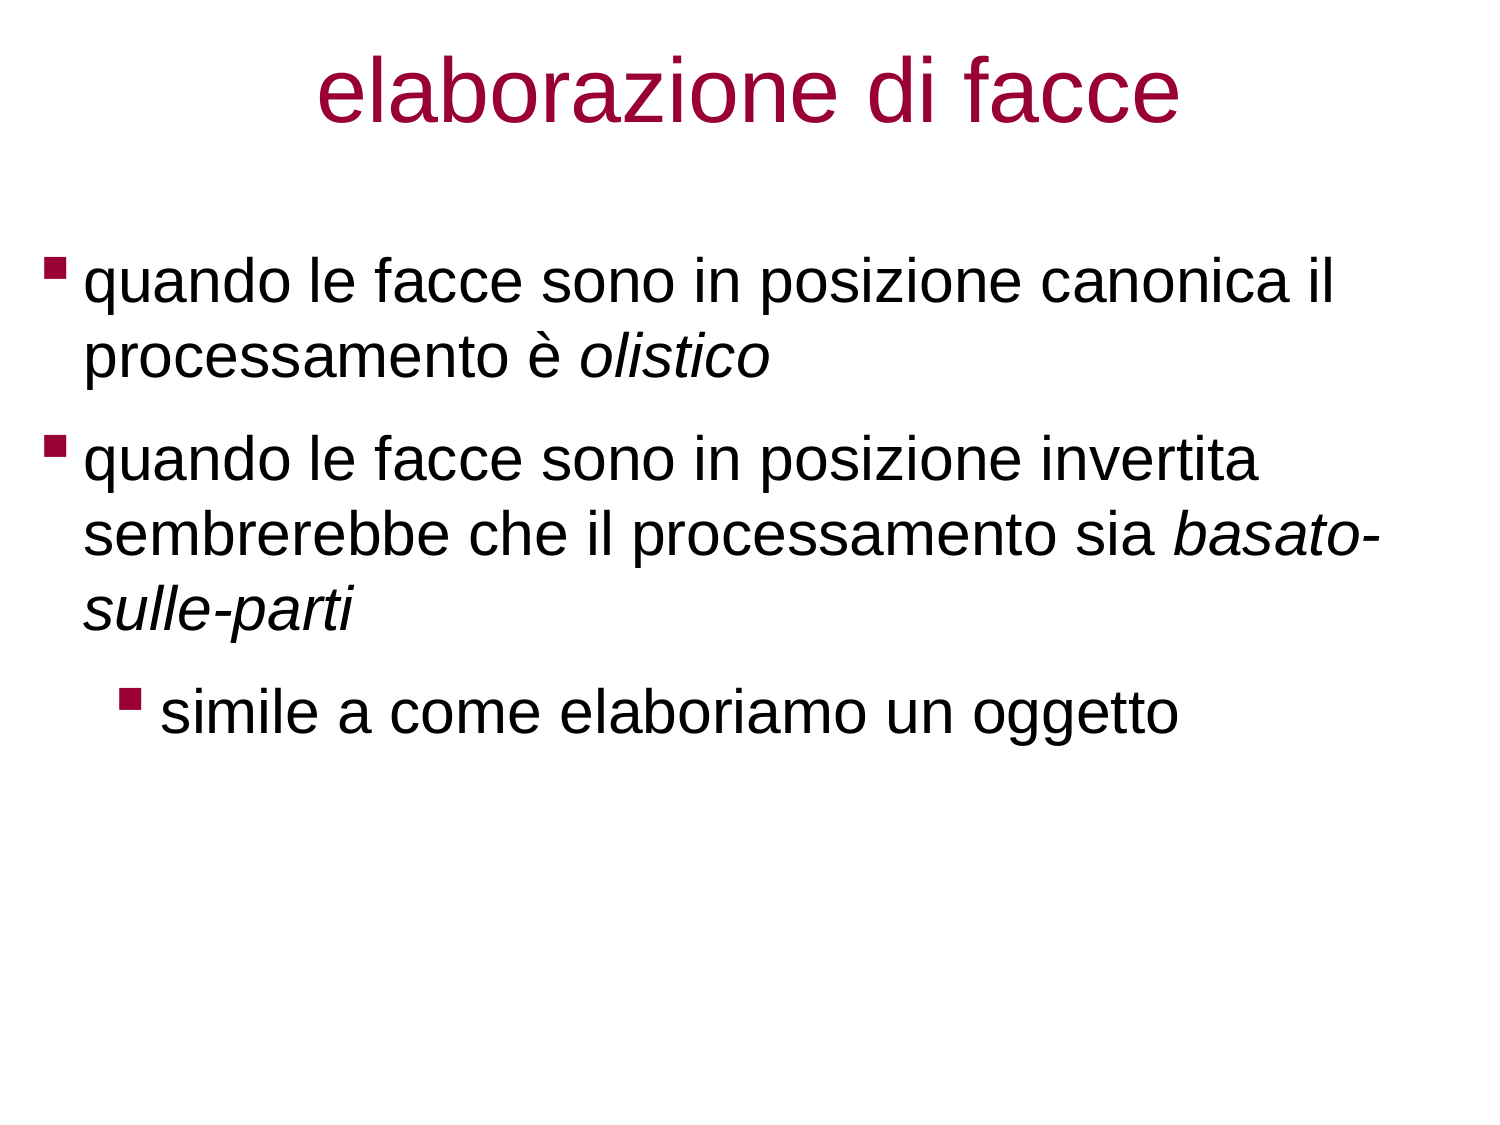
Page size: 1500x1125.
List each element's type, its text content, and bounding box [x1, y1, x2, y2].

text_box quando le facce sono in posizione canonica il processamento è olistico quando le facce sono in posizione invertita sembrerebbe che il processamento sia basato-sulle-parti simile a come elaboriamo un oggetto [24, 233, 1476, 754]
text_box elaborazione di facce [24, 11, 1476, 175]
